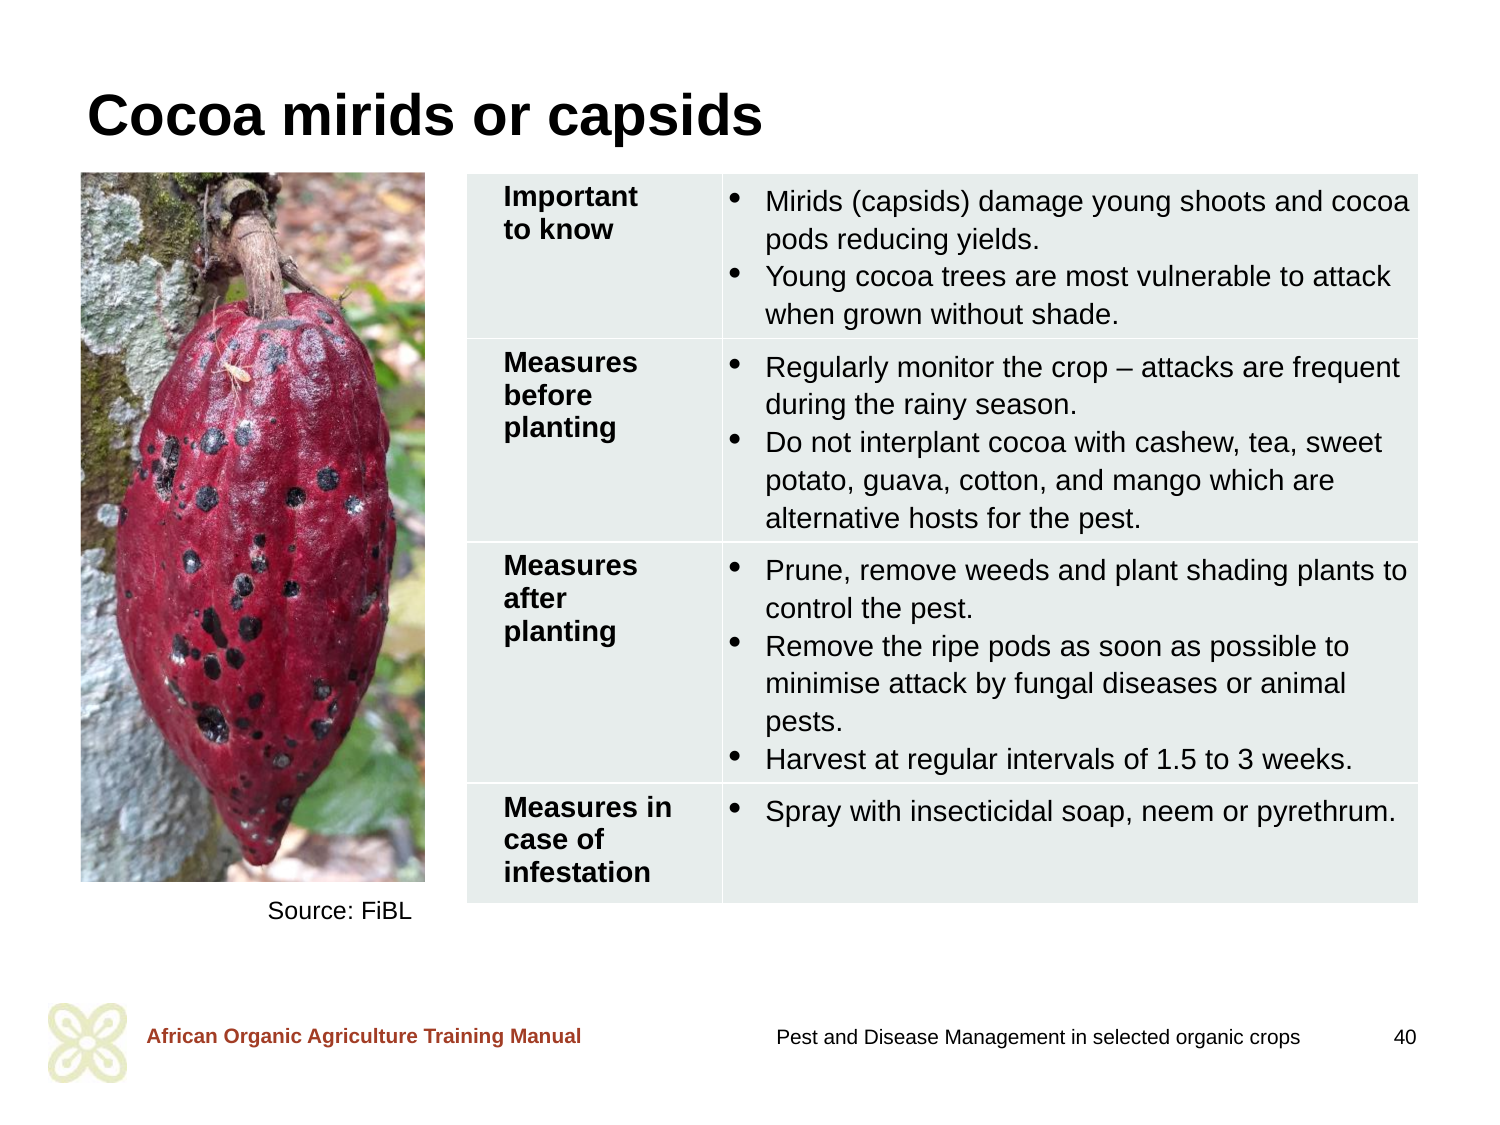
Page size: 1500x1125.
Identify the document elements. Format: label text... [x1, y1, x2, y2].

table_cell Measures before planting [467, 339, 722, 541]
text_box Source: FiBL [252, 887, 428, 932]
table_cell Measures in case of infestation [467, 784, 722, 903]
table_cell Regularly monitor the crop – attacks are frequent during the rainy season. Do not interplant cocoa with cashew, tea, sweet potato, guava, cotton, and mango which are alternative hosts for the pest. [723, 339, 1418, 541]
table_cell Measures after planting [467, 543, 722, 782]
picture [48, 1003, 127, 1083]
table_header Important to know [467, 174, 722, 338]
picture [0, 173, 607, 881]
table_cell Spray with insecticidal soap, neem or pyrethrum. [723, 784, 1418, 903]
table_cell Prune, remove weeds and plant shading plants to control the pest. Remove the ripe pods as soon as possible to minimise attack by fungal diseases or animal pests. Harvest at regular intervals of 1.5 to 3 weeks. [723, 543, 1418, 782]
title Cocoa mirids or capsids [87, 59, 1412, 174]
table_header Mirids (capsids) damage young shoots and cocoa pods reducing yields. Young cocoa trees are most vulnerable to attack when grown without shade. [723, 174, 1418, 338]
